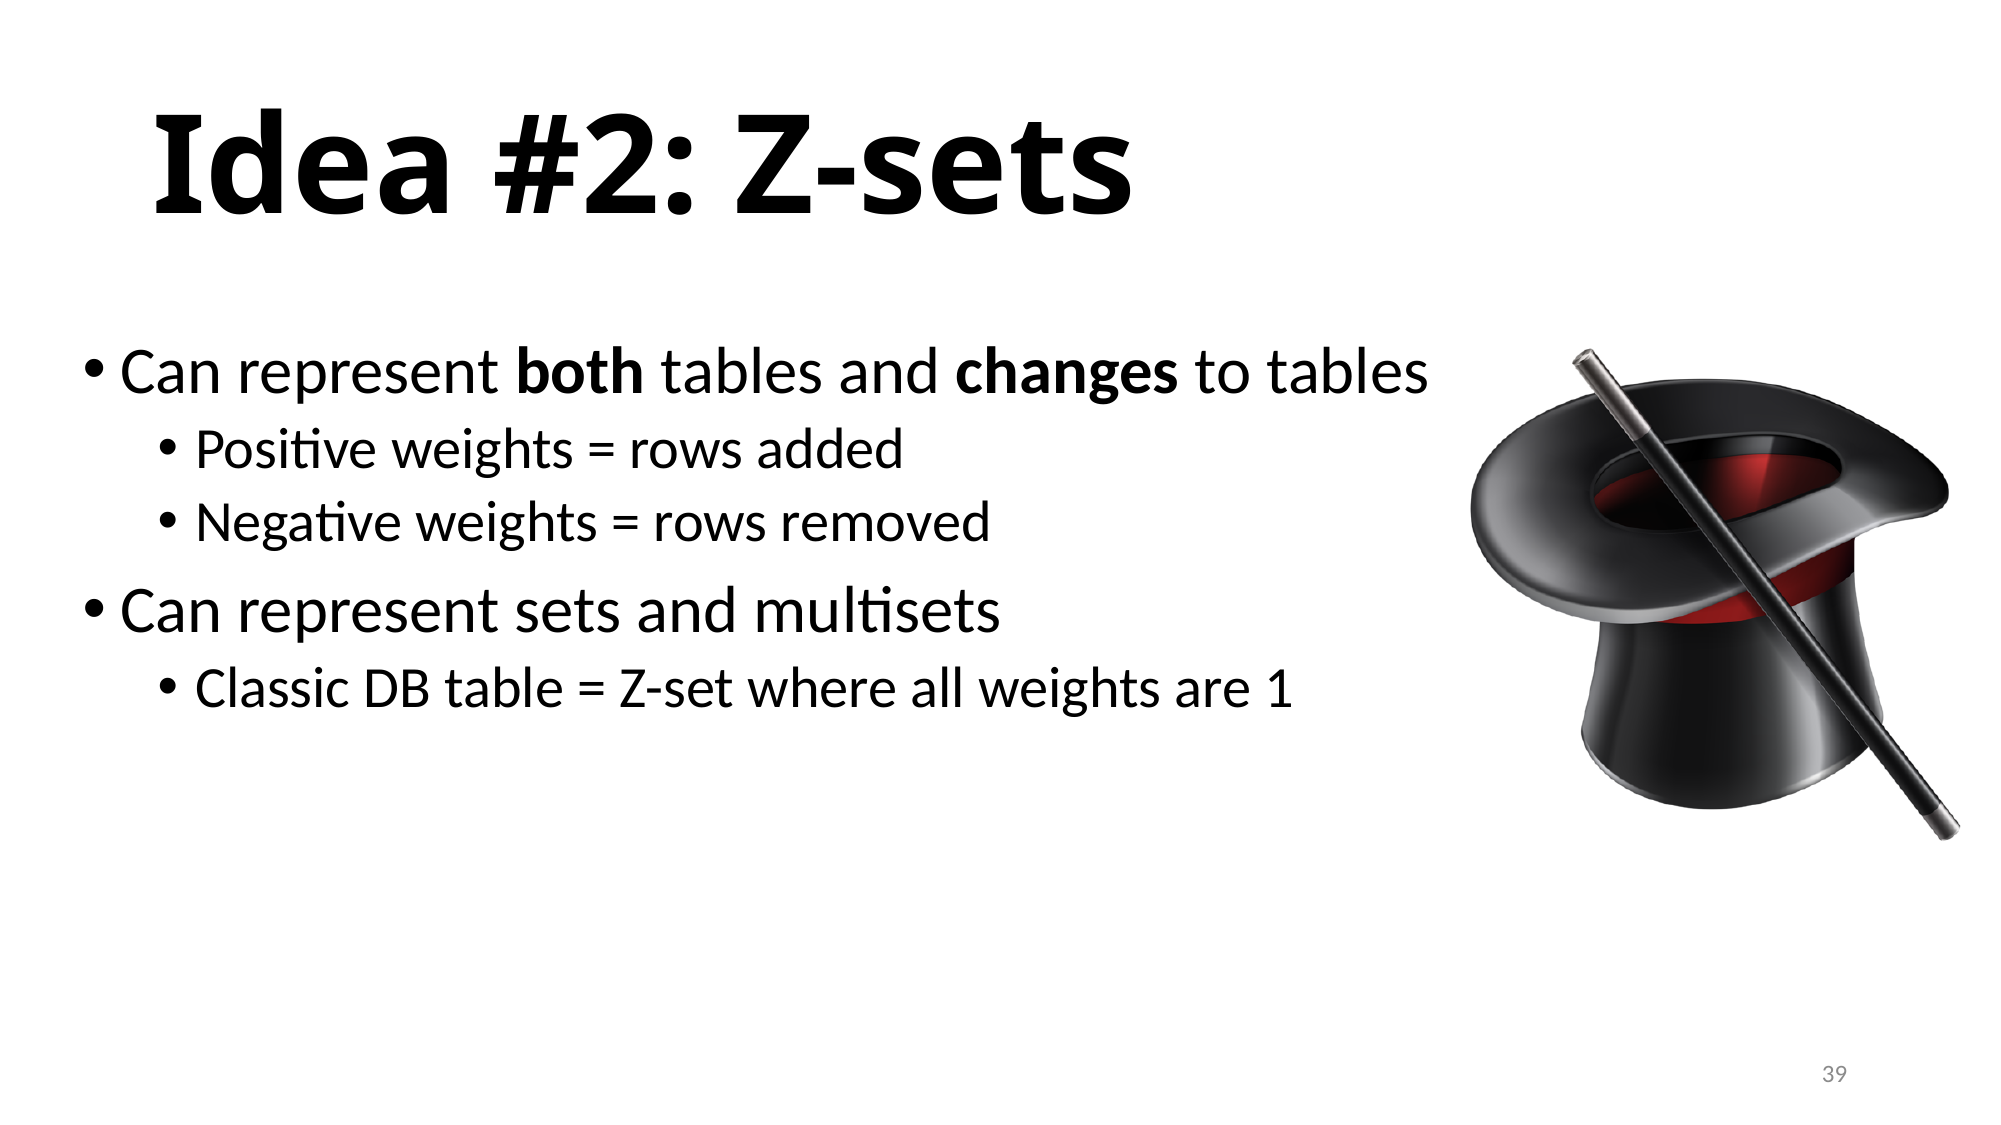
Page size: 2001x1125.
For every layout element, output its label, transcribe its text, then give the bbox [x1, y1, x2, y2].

picture [1467, 345, 1963, 844]
slide_number 39 [1798, 1042, 1863, 1103]
title Idea #2: Z-sets [137, 59, 1863, 278]
list Can represent both tables and changes to tables Positive weights = rows added Negative weights = rows removed Can represent sets and multisets Classic DB table = Z-set where all weights are 1 [67, 328, 1863, 1082]
